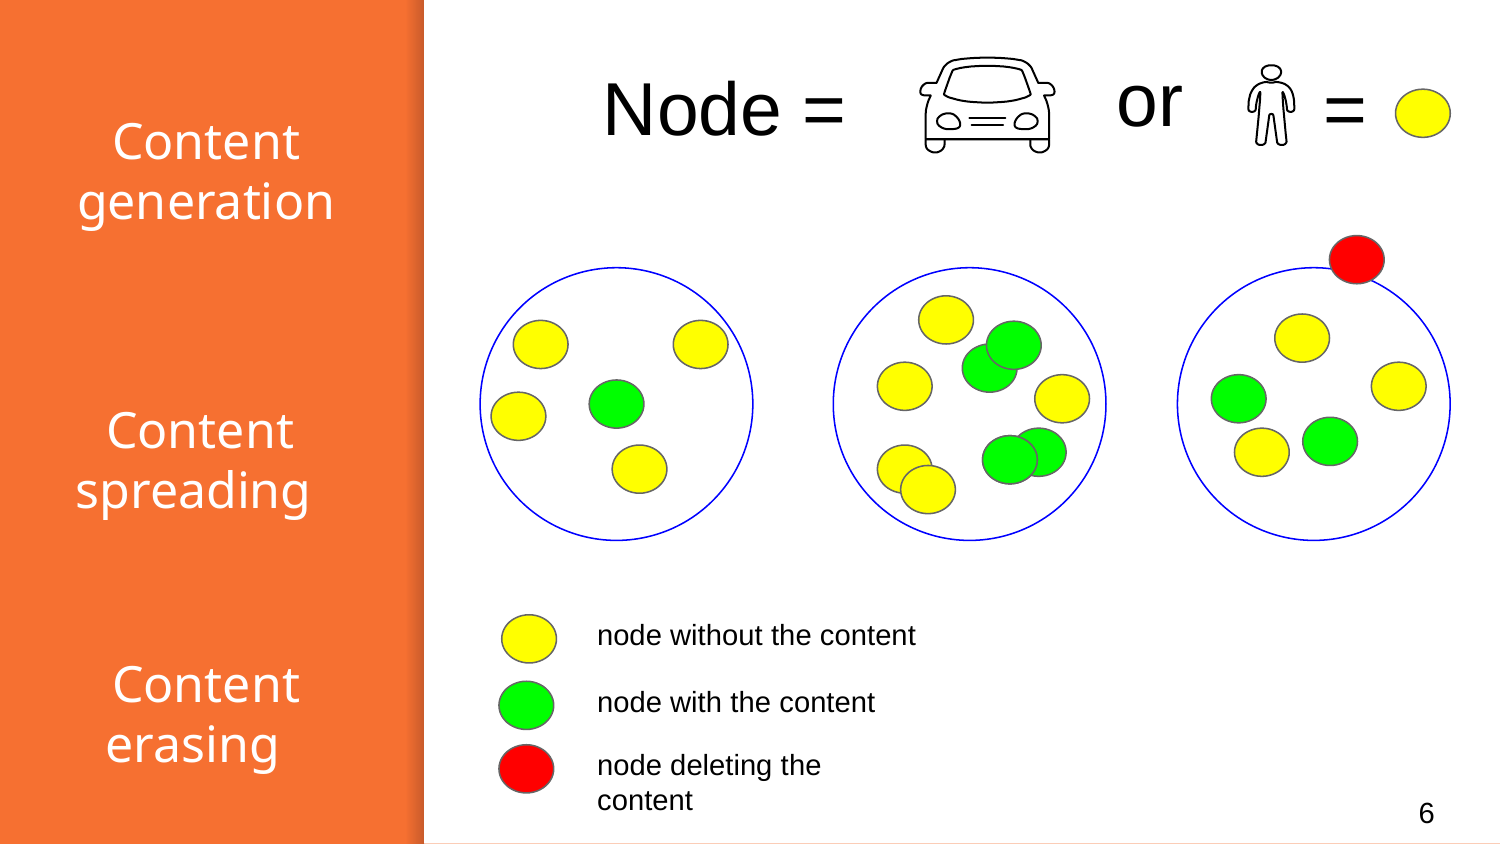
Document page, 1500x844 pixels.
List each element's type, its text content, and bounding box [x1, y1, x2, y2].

text_box [982, 435, 1038, 484]
text_box [498, 744, 554, 793]
text_box node deleting the content [582, 731, 942, 807]
text_box [962, 344, 1017, 393]
text_box [589, 379, 644, 429]
text_box [491, 392, 546, 441]
text_box [501, 614, 557, 663]
text_box [877, 445, 932, 493]
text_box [920, 57, 1055, 153]
text_box [1034, 374, 1090, 423]
text_box [1211, 374, 1267, 423]
text_box [1371, 362, 1427, 411]
text_box node with the content [582, 668, 918, 743]
text_box [1018, 428, 1067, 477]
text_box [1274, 313, 1330, 363]
title Content erasing [38, 637, 375, 720]
text_box [833, 267, 1106, 541]
text_box [480, 267, 753, 541]
title Content spreading [32, 383, 369, 466]
title Content generation [38, 94, 375, 177]
text_box [877, 362, 933, 411]
text_box [513, 320, 569, 369]
text_box [986, 321, 1042, 370]
text_box [900, 465, 956, 514]
text_box node without the content [582, 601, 944, 677]
text_box Node = = [588, 45, 1392, 165]
text_box or [1101, 57, 1258, 135]
text_box [1177, 267, 1451, 541]
text_box [1234, 428, 1290, 477]
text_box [701, 619, 768, 674]
text_box [1302, 417, 1358, 466]
text_box [918, 295, 974, 344]
text_box [612, 445, 667, 494]
text_box [673, 320, 729, 369]
text_box [1395, 89, 1451, 138]
text_box [498, 681, 554, 730]
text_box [1248, 64, 1295, 146]
slide_number 6 [1403, 779, 1494, 844]
text_box [1329, 235, 1385, 284]
